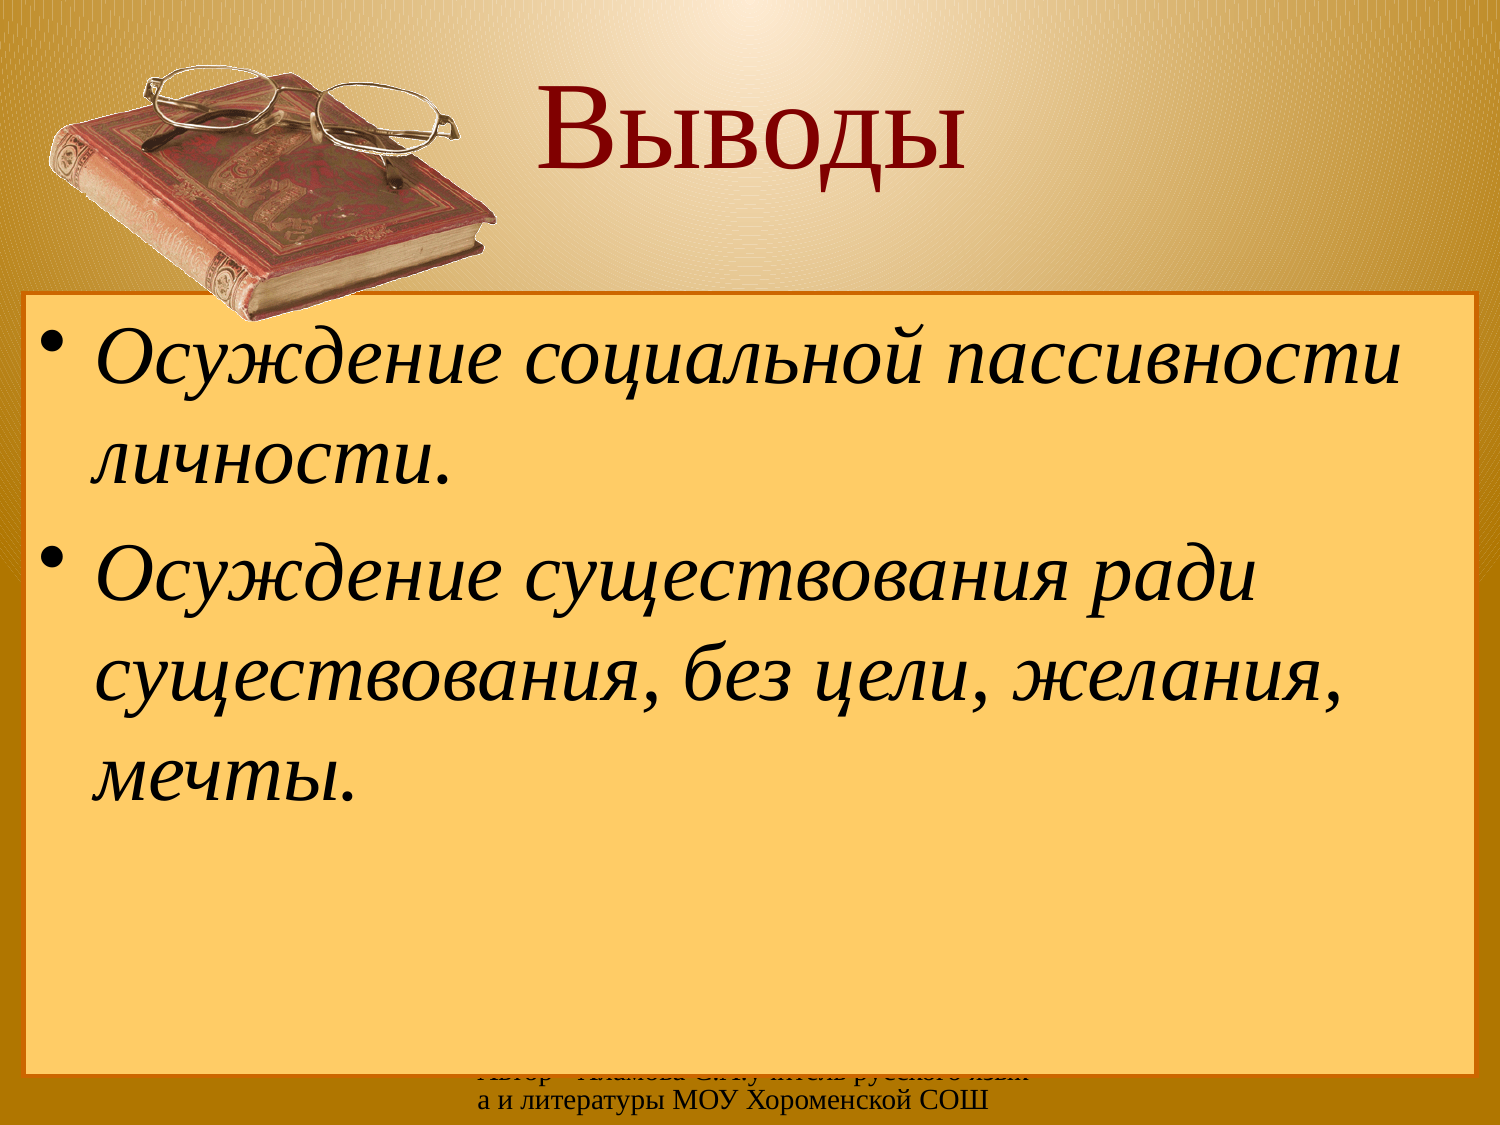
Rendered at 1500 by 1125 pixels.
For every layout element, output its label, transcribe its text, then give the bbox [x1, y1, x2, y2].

picture [34, 58, 505, 333]
title Выводы [29, 19, 1475, 219]
footer Автор - Хламова С.А.учитель русского языка и литературы МОУ Хороменской СОШ [461, 1031, 1050, 1107]
list Осуждение социальной пассивности личности. Осуждение существования ради существования, без цели, желания, мечты. [21, 291, 1479, 1078]
